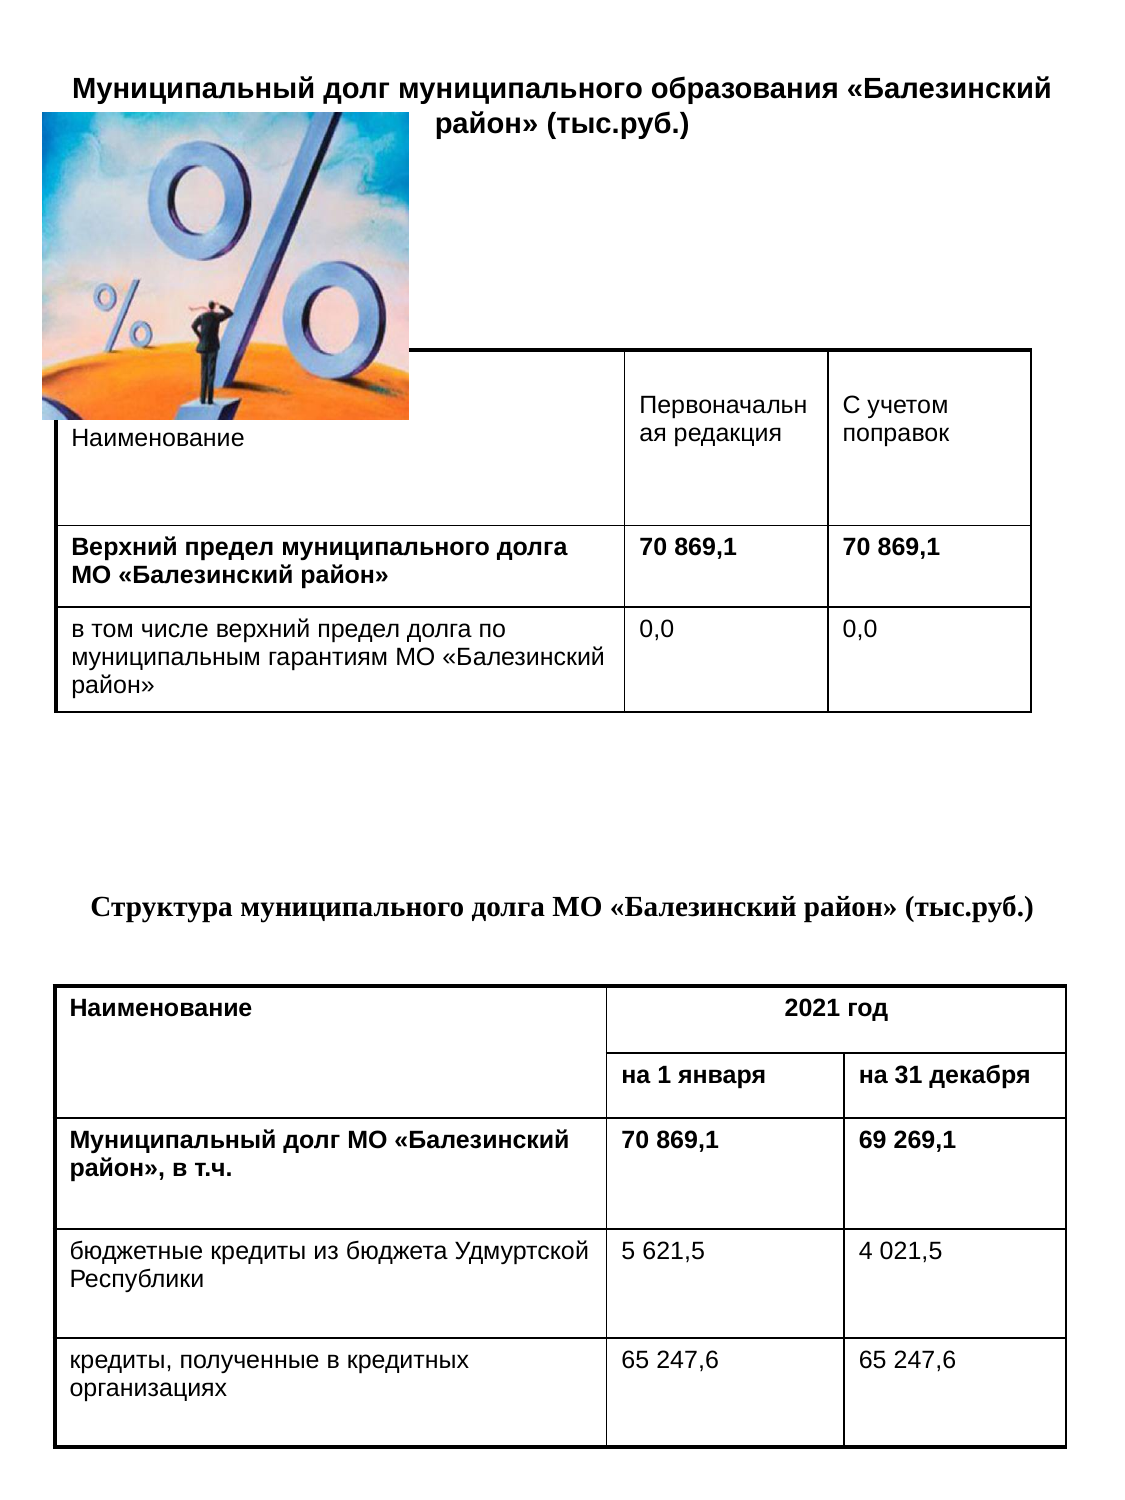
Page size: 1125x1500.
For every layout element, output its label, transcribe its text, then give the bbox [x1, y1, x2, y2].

picture [42, 111, 409, 420]
table_cell в том числе верхний предел долга по муниципальным гарантиям МО «Балезинский район» [58, 608, 624, 711]
table_cell 5 621,5 [607, 1230, 843, 1337]
table_cell на 1 января [607, 1054, 843, 1117]
table_cell 70 869,1 [829, 526, 1030, 606]
title Муниципальный долг муниципального образования «Балезинский район» (тыс.руб.) [56, 59, 1069, 148]
table_cell 4 021,5 [845, 1230, 1065, 1337]
table_header 2021 год [607, 988, 1065, 1052]
table_header Наименование [57, 988, 606, 1117]
table_cell 0,0 [829, 608, 1030, 711]
table_cell бюджетные кредиты из бюджета Удмуртской Республики [57, 1230, 606, 1337]
table_header Первоначальная редакция [625, 352, 827, 525]
table_cell 70 869,1 [607, 1119, 843, 1228]
table_cell 70 869,1 [625, 526, 827, 606]
table_cell 0,0 [625, 608, 827, 711]
table_cell на 31 декабря [845, 1054, 1065, 1117]
table_cell Верхний предел муниципального долга МО «Балезинский район» [58, 526, 624, 606]
table_cell Муниципальный долг МО «Балезинский район», в т.ч. [57, 1119, 606, 1228]
table_header С учетом поправок [829, 352, 1030, 525]
table_cell кредиты, полученные в кредитных организациях [57, 1339, 606, 1445]
table_header Наименование [58, 352, 624, 525]
table_cell 65 247,6 [845, 1339, 1065, 1445]
picture [42, 111, 53, 164]
text_box Структура муниципального долга МО «Балезинский район» (тыс.руб.) [66, 879, 1059, 930]
table_cell 69 269,1 [845, 1119, 1065, 1228]
table_cell 65 247,6 [607, 1339, 843, 1445]
